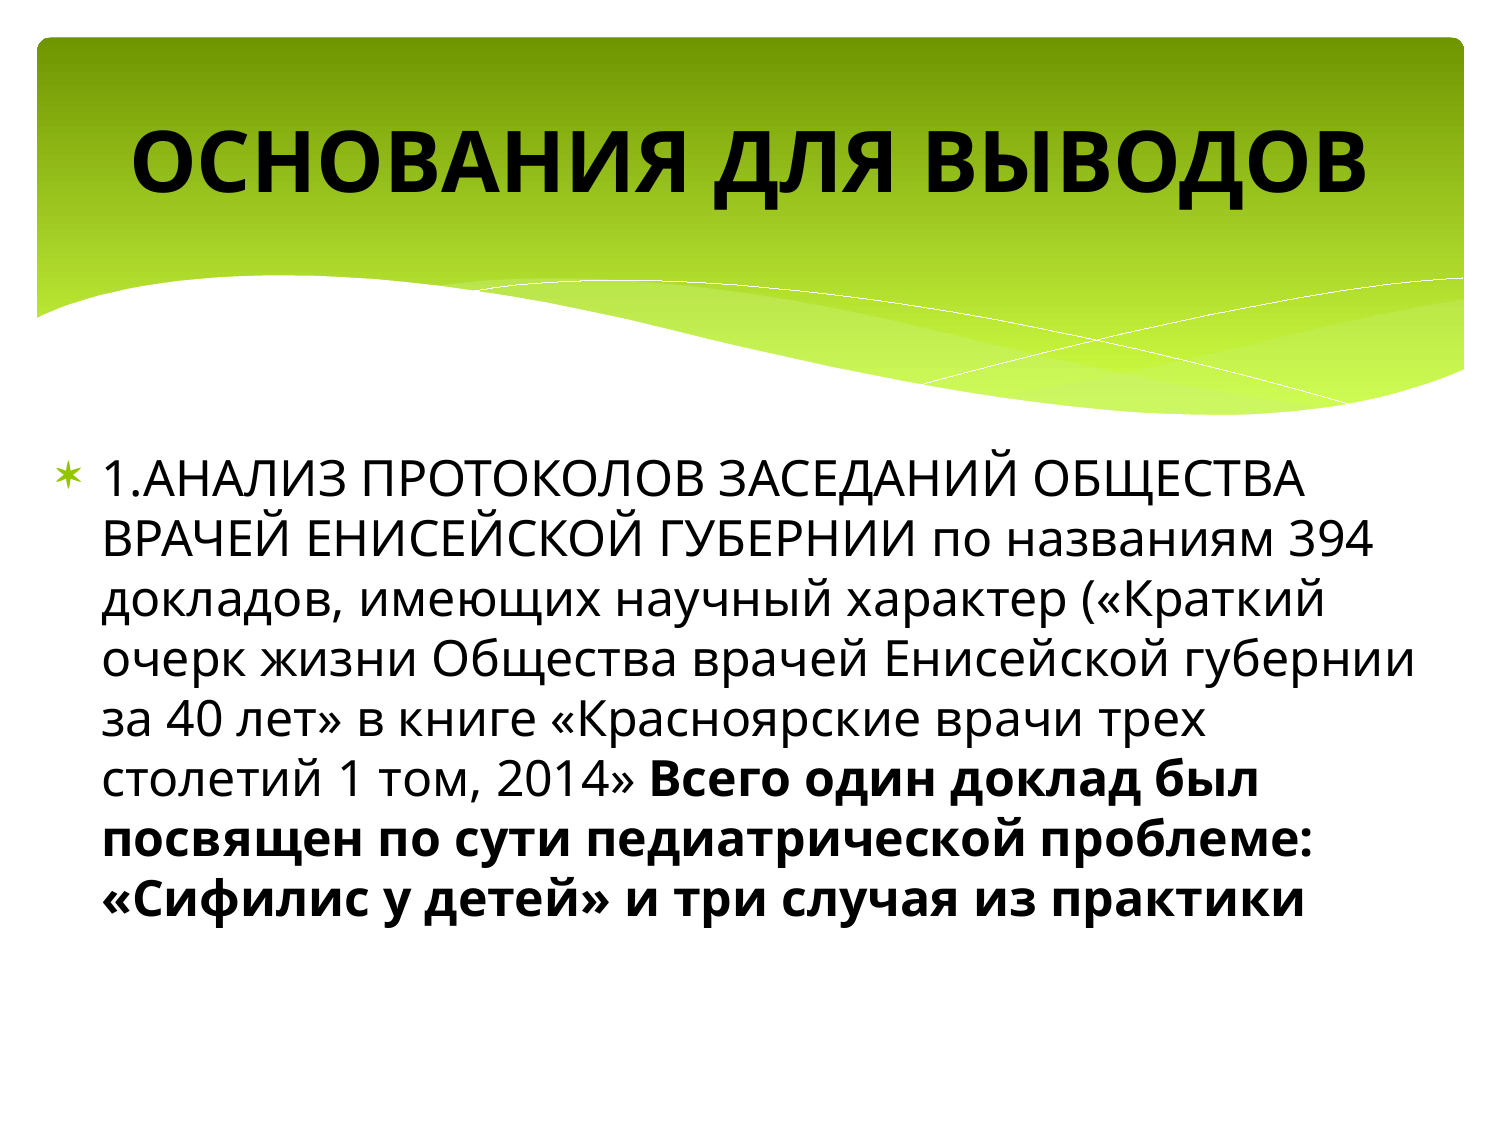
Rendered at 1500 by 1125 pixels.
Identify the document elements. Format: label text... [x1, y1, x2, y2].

list 1.АНАЛИЗ ПРОТОКОЛОВ ЗАСЕДАНИЙ ОБЩЕСТВА ВРАЧЕЙ ЕНИСЕЙСКОЙ ГУБЕРНИИ по названиям 394 докладов, имеющих научный характер («Краткий очерк жизни Общества врачей Енисейской губернии за 40 лет» в книге «Красноярские врачи трех столетий 1 том, 2014» Всего один доклад был посвящен по сути педиатрической проблеме: «Сифилис у детей» и три случая из практики [41, 438, 1459, 1005]
title ОСНОВАНИЯ ДЛЯ ВЫВОДОВ [75, 55, 1425, 261]
